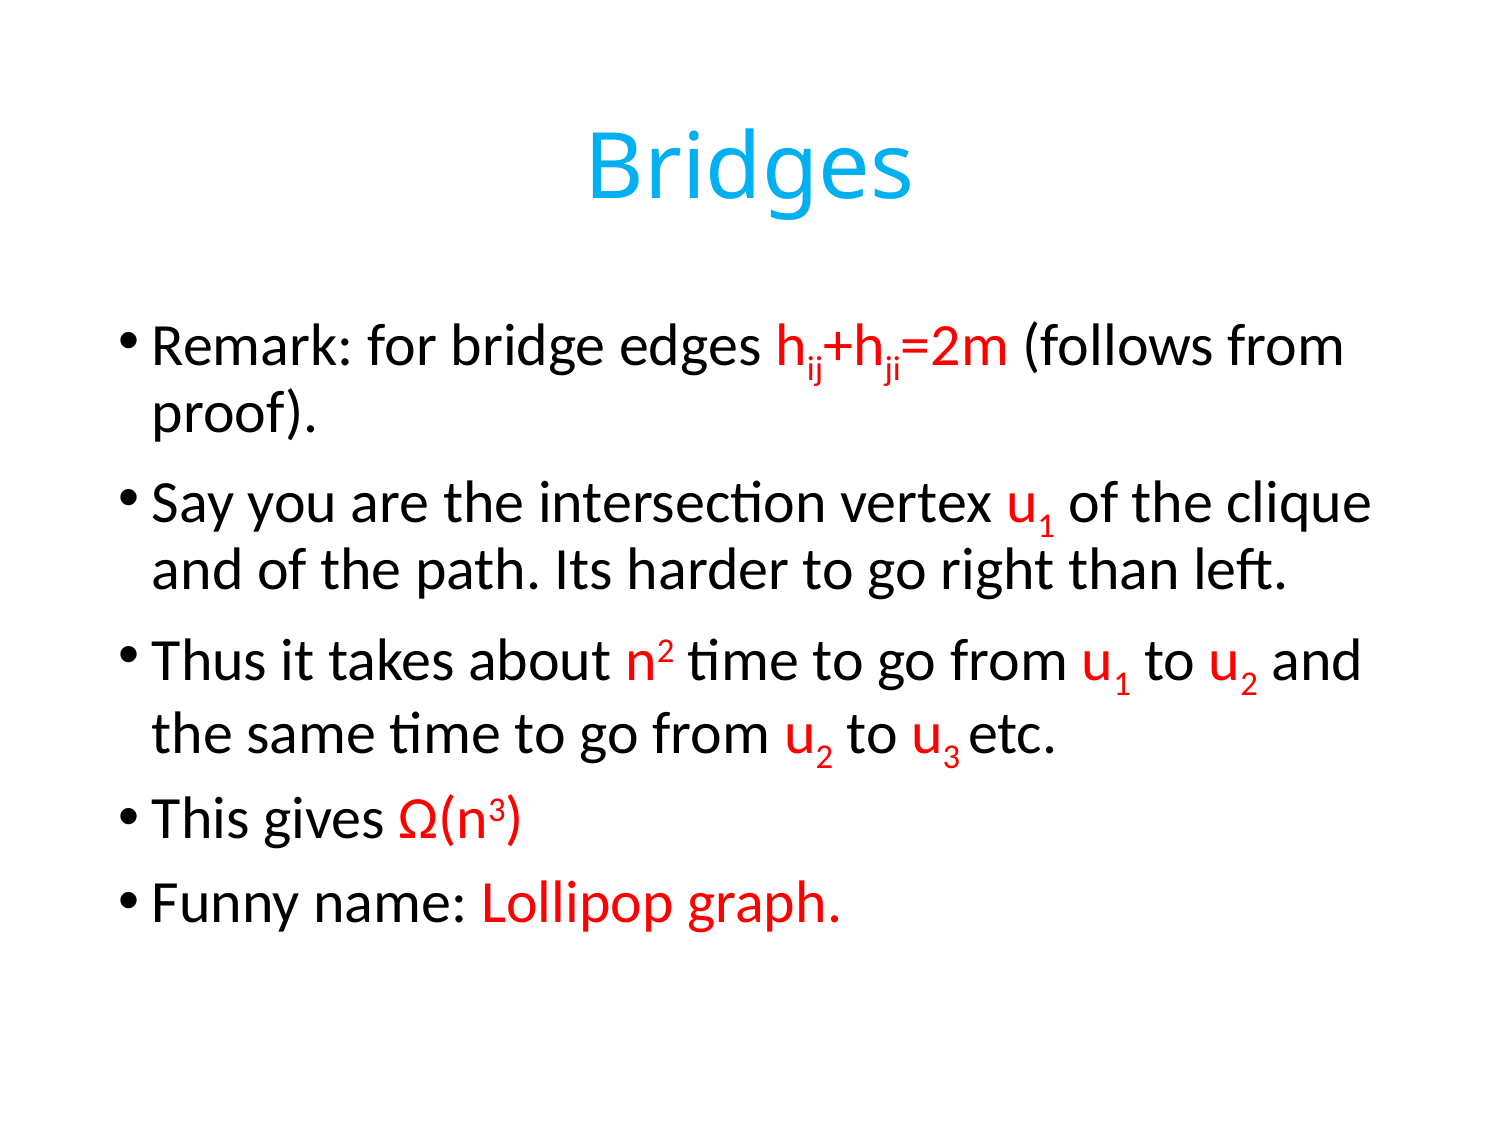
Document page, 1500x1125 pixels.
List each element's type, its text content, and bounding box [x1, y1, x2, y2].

list Remark: for bridge edges hij+hji=2m (follows from proof). Say you are the intersection vertex u1 of the clique and of the path. Its harder to go right than left. Thus it takes about n2 time to go from u1 to u2 and the same time to go from u2 to u3 etc. This gives Ω(n3) Funny name: Lollipop graph. [103, 299, 1397, 1014]
title Bridges [103, 59, 1397, 278]
